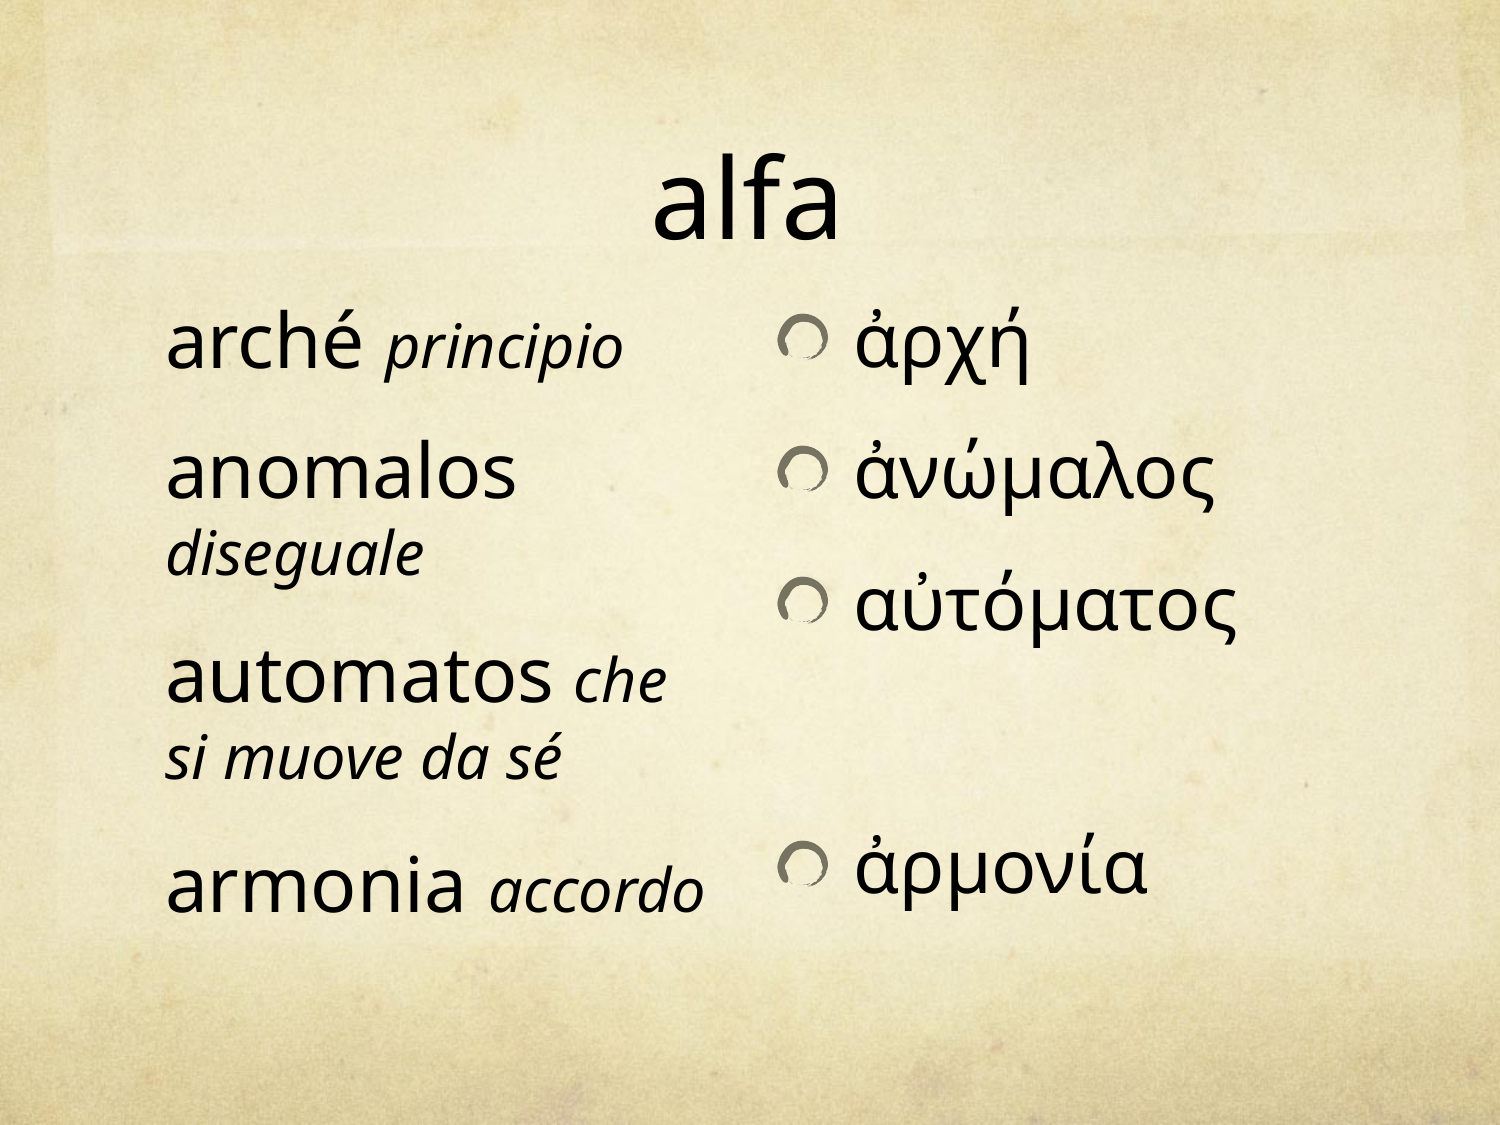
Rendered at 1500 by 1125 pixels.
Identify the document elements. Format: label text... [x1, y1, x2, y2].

title alfa [147, 123, 1348, 267]
list arché principio anomalos diseguale automatos che si muove da sé armonia accordo [150, 284, 735, 950]
list ἀρχή ἀνώμαλος αὐτόματος ἀρμονία [762, 284, 1348, 950]
picture [0, 0, 1500, 1125]
